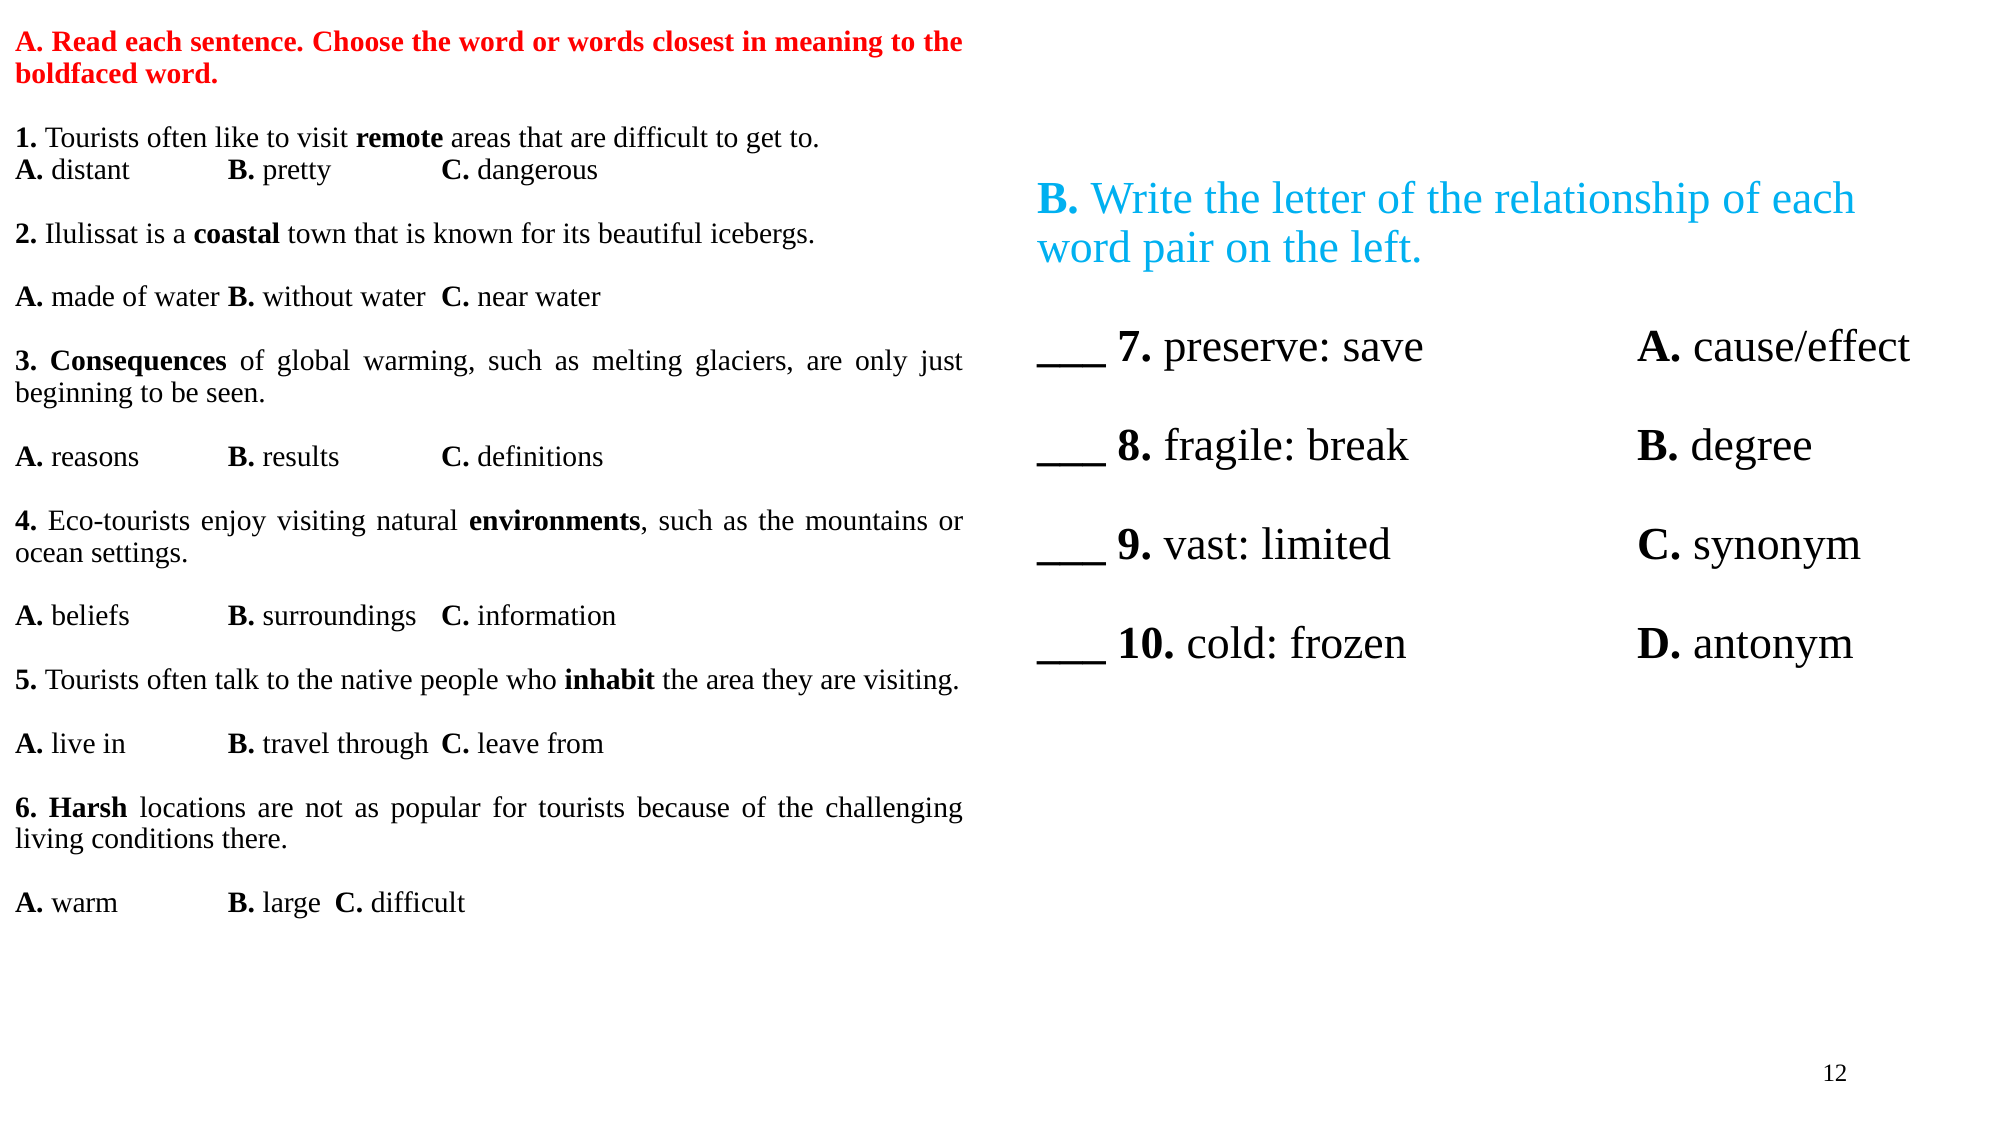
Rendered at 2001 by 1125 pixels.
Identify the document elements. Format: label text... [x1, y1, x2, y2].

slide_number 12 [1412, 1042, 1863, 1103]
list B. Write the letter of the relationship of each word pair on the left. ___ 7. preserve: save A. cause/effect ___ 8. fragile: break B. degree ___ 9. vast: limited C. synonym ___ 10. cold: frozen D. antonym [1022, 18, 1966, 1036]
list A. Read each sentence. Choose the word or words closest in meaning to the boldfaced word. 1. Tourists often like to visit remote areas that are difficult to get to. A. distant B. pretty C. dangerous 2. Ilulissat is a coastal town that is known for its beautiful icebergs. A. made of water B. without water C. near water 3. Consequences of global warming, such as melting glaciers, are only just beginning to be seen. A. reasons B. results C. definitions 4. Eco-tourists enjoy visiting natural environments, such as the mountains or ocean settings. A. beliefs B. surroundings C. information 5. Tourists often talk to the native people who inhabit the area they are visiting. A. live in B. travel through C. leave from 6. Harsh locations are not as popular for tourists because of the challenging living conditions there. A. warm B. large C. difficult [0, 18, 979, 1088]
